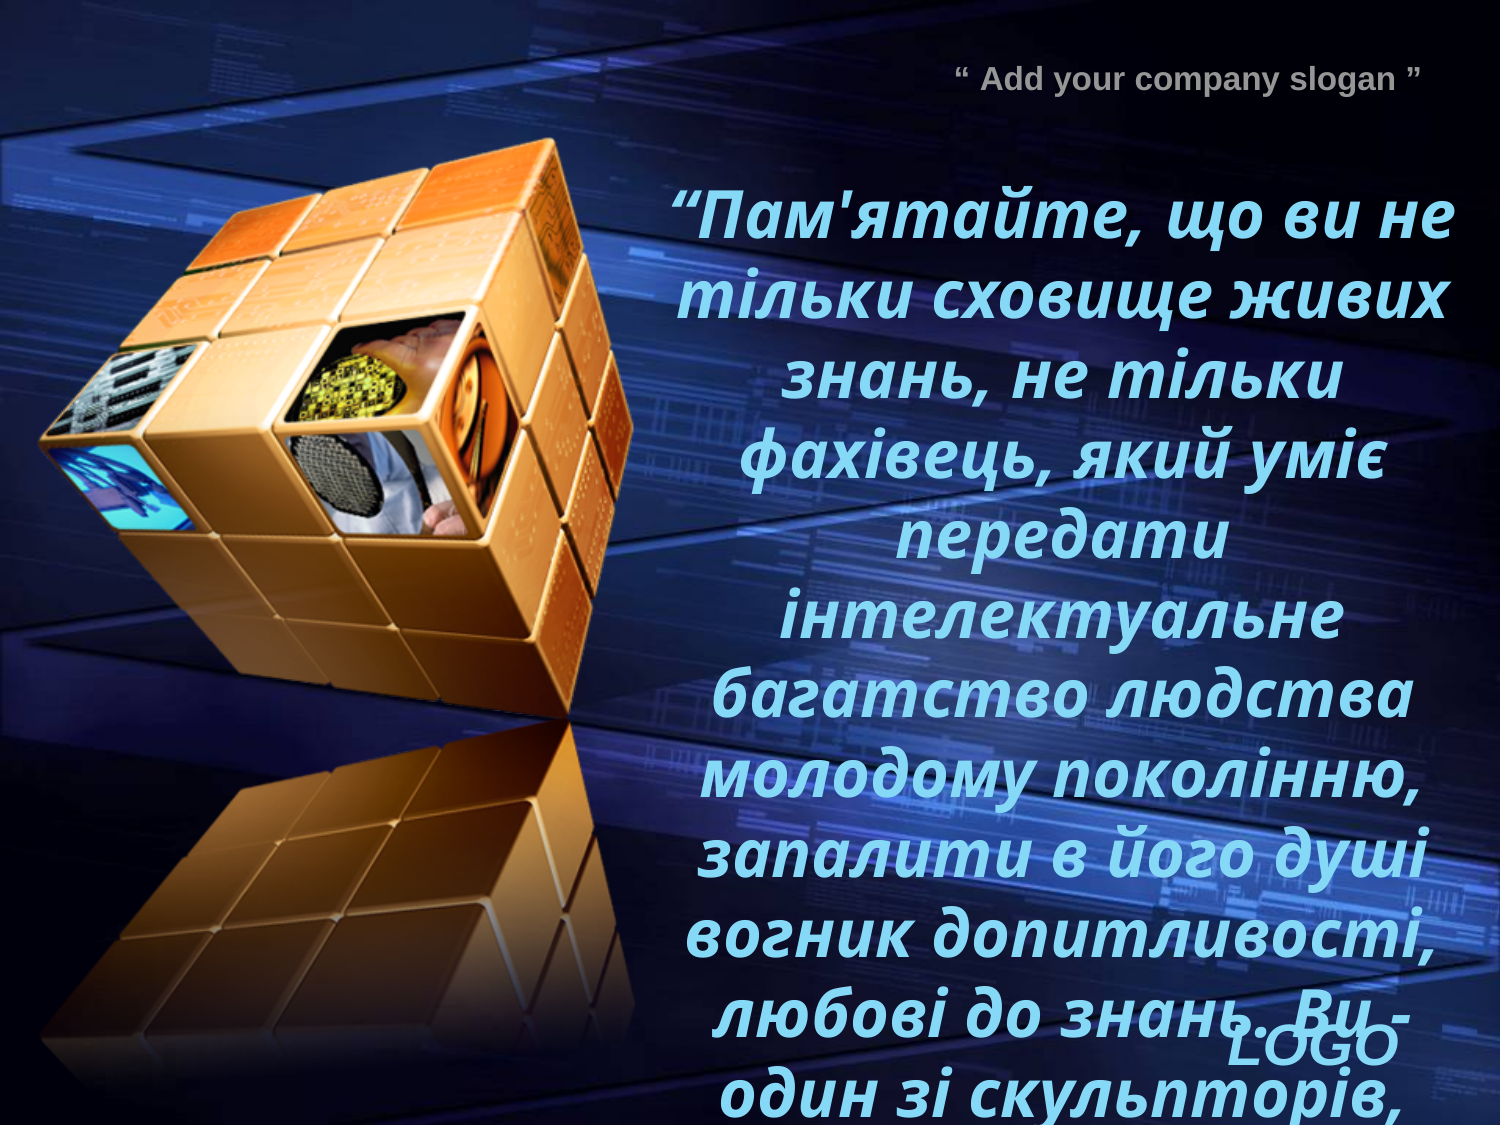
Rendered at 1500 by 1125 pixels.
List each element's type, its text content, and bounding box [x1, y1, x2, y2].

picture [0, 0, 1500, 1125]
subtitle “Пам'ятайте, що ви не тільки сховище живих знань, не тільки фахівець, який уміє передати інтелектуальне багатство людства молодому поколінню, запалити в його душі вогник допитливості, любові до знань. Ви - один зі скульпторів, який творить людину майбутнього” Василь Сухомлинський [626, 164, 1500, 895]
